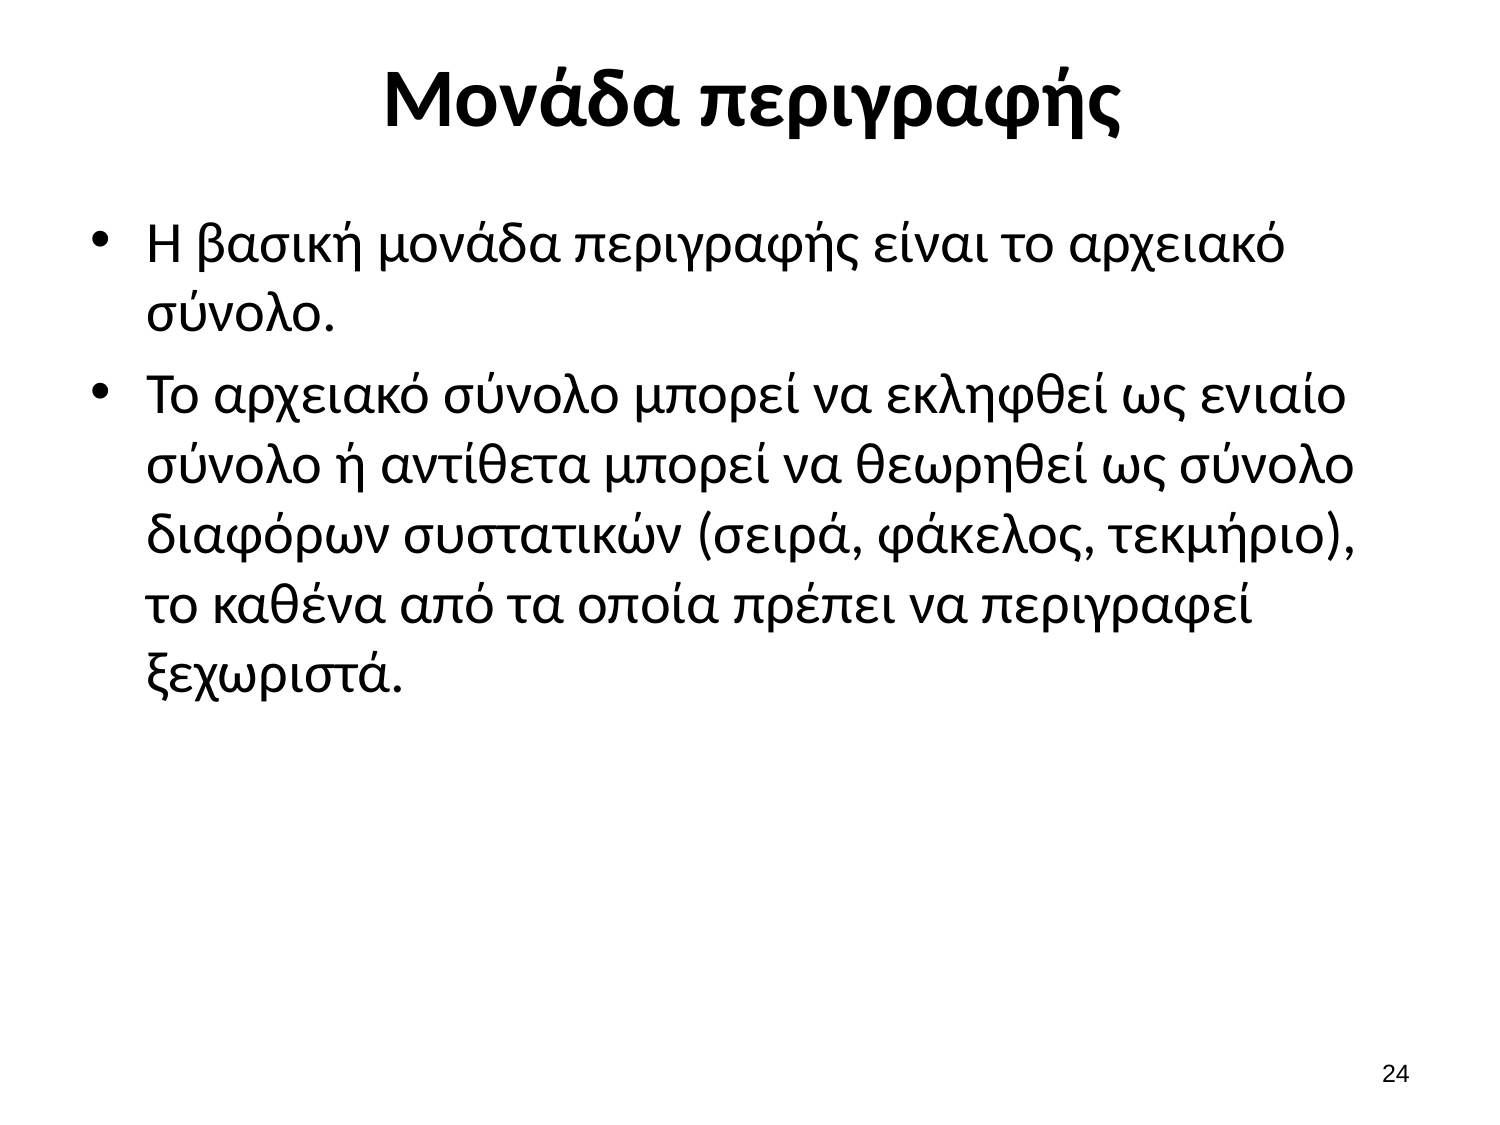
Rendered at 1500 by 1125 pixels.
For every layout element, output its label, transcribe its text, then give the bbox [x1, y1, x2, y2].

slide_number 23 [1074, 1042, 1425, 1103]
title Μονάδα περιγραφής [76, 19, 1427, 169]
list Η βασική μονάδα περιγραφής είναι το αρχειακό σύνολο. Το αρχειακό σύνολο μπορεί να εκληφθεί ως ενιαίο σύνολο ή αντίθετα μπορεί να θεωρηθεί ως σύνολο διαφόρων συστατικών (σειρά, φάκελος, τεκμήριο), το καθένα από τα οποία πρέπει να περιγραφεί ξεχωριστά. [75, 196, 1425, 1024]
